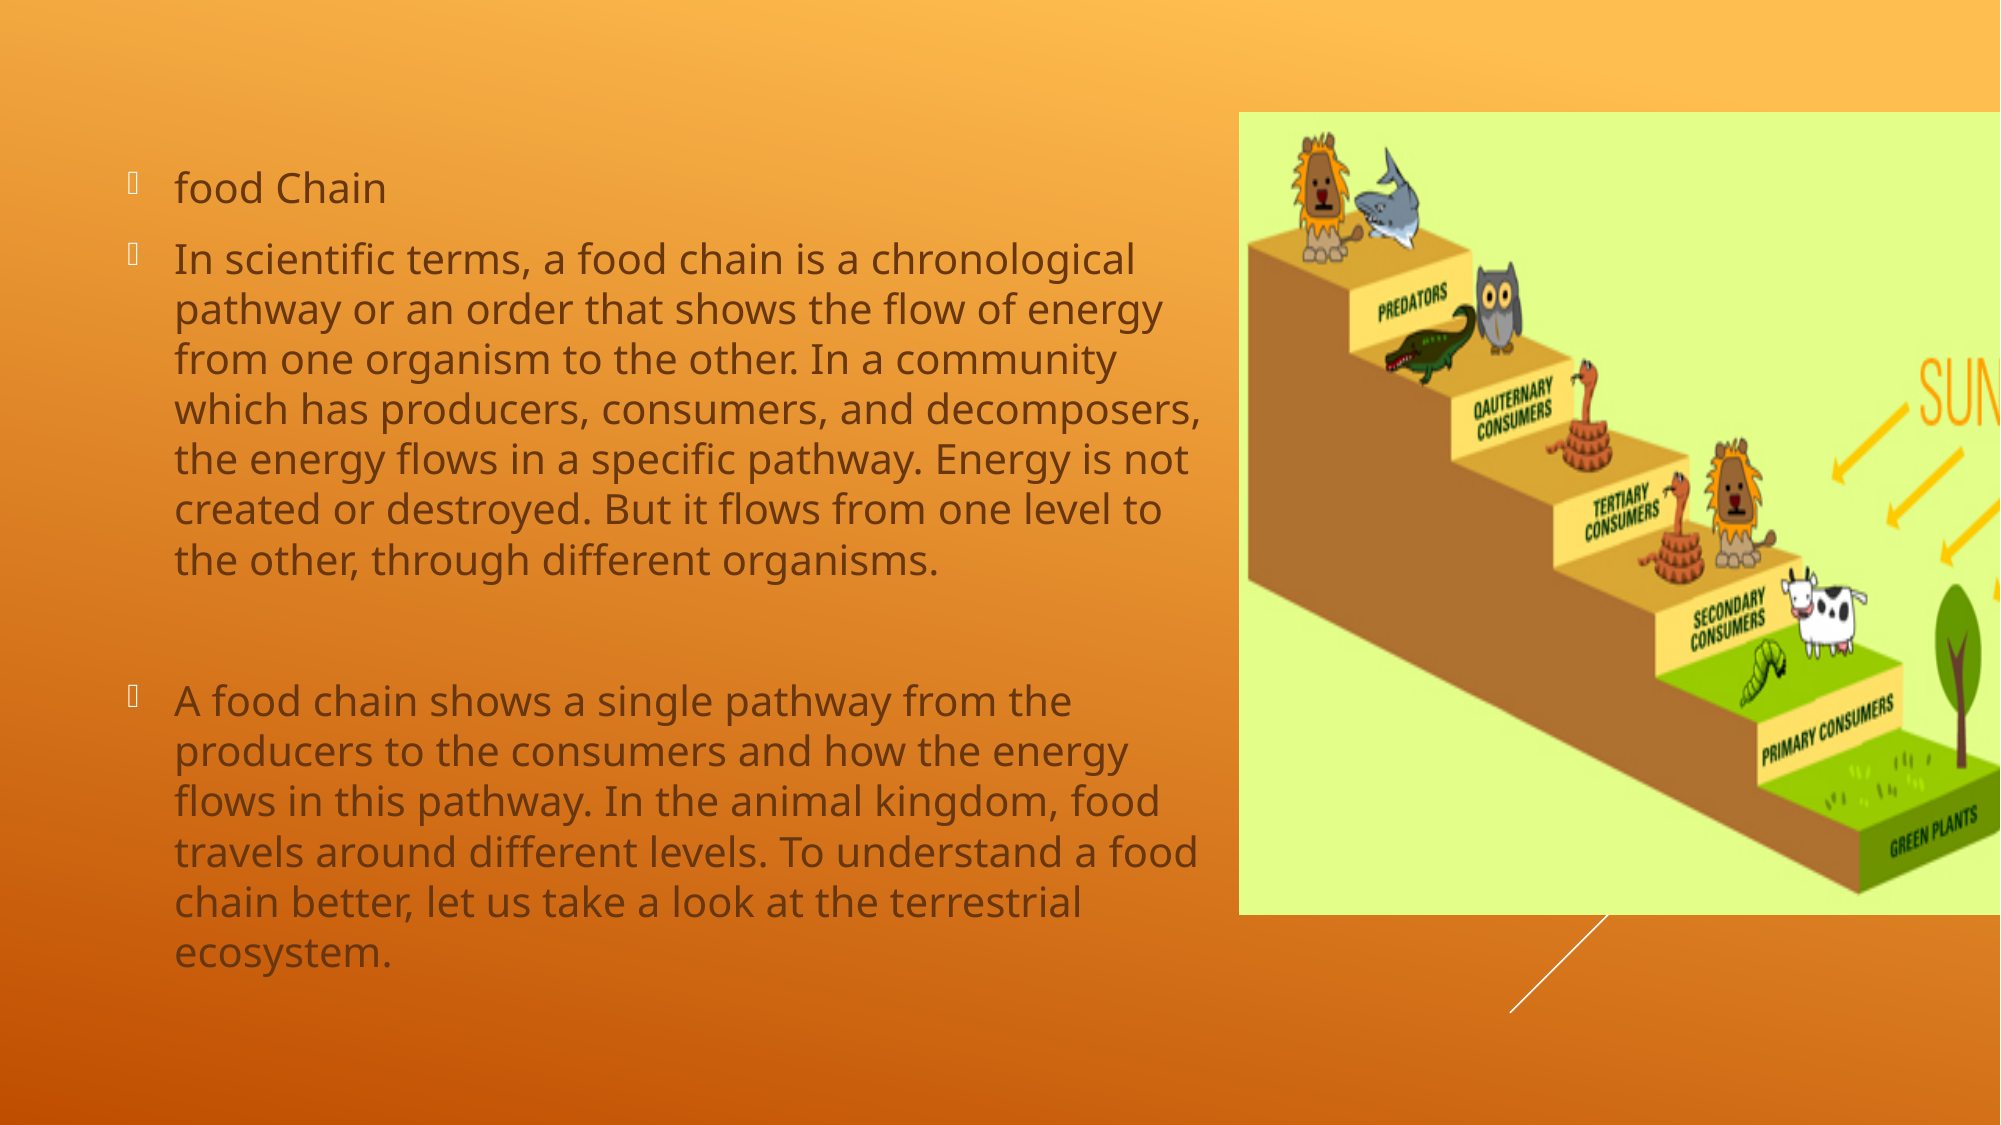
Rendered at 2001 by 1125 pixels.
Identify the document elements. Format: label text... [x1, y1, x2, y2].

list food Chain In scientific terms, a food chain is a chronological pathway or an order that shows the flow of energy from one organism to the other. In a community which has producers, consumers, and decomposers, the energy flows in a specific pathway. Energy is not created or destroyed. But it flows from one level to the other, through different organisms. A food chain shows a single pathway from the producers to the consumers and how the energy flows in this pathway. In the animal kingdom, food travels around different levels. To understand a food chain better, let us take a look at the terrestrial ecosystem. [112, 112, 1240, 1025]
picture [1239, 112, 2000, 915]
